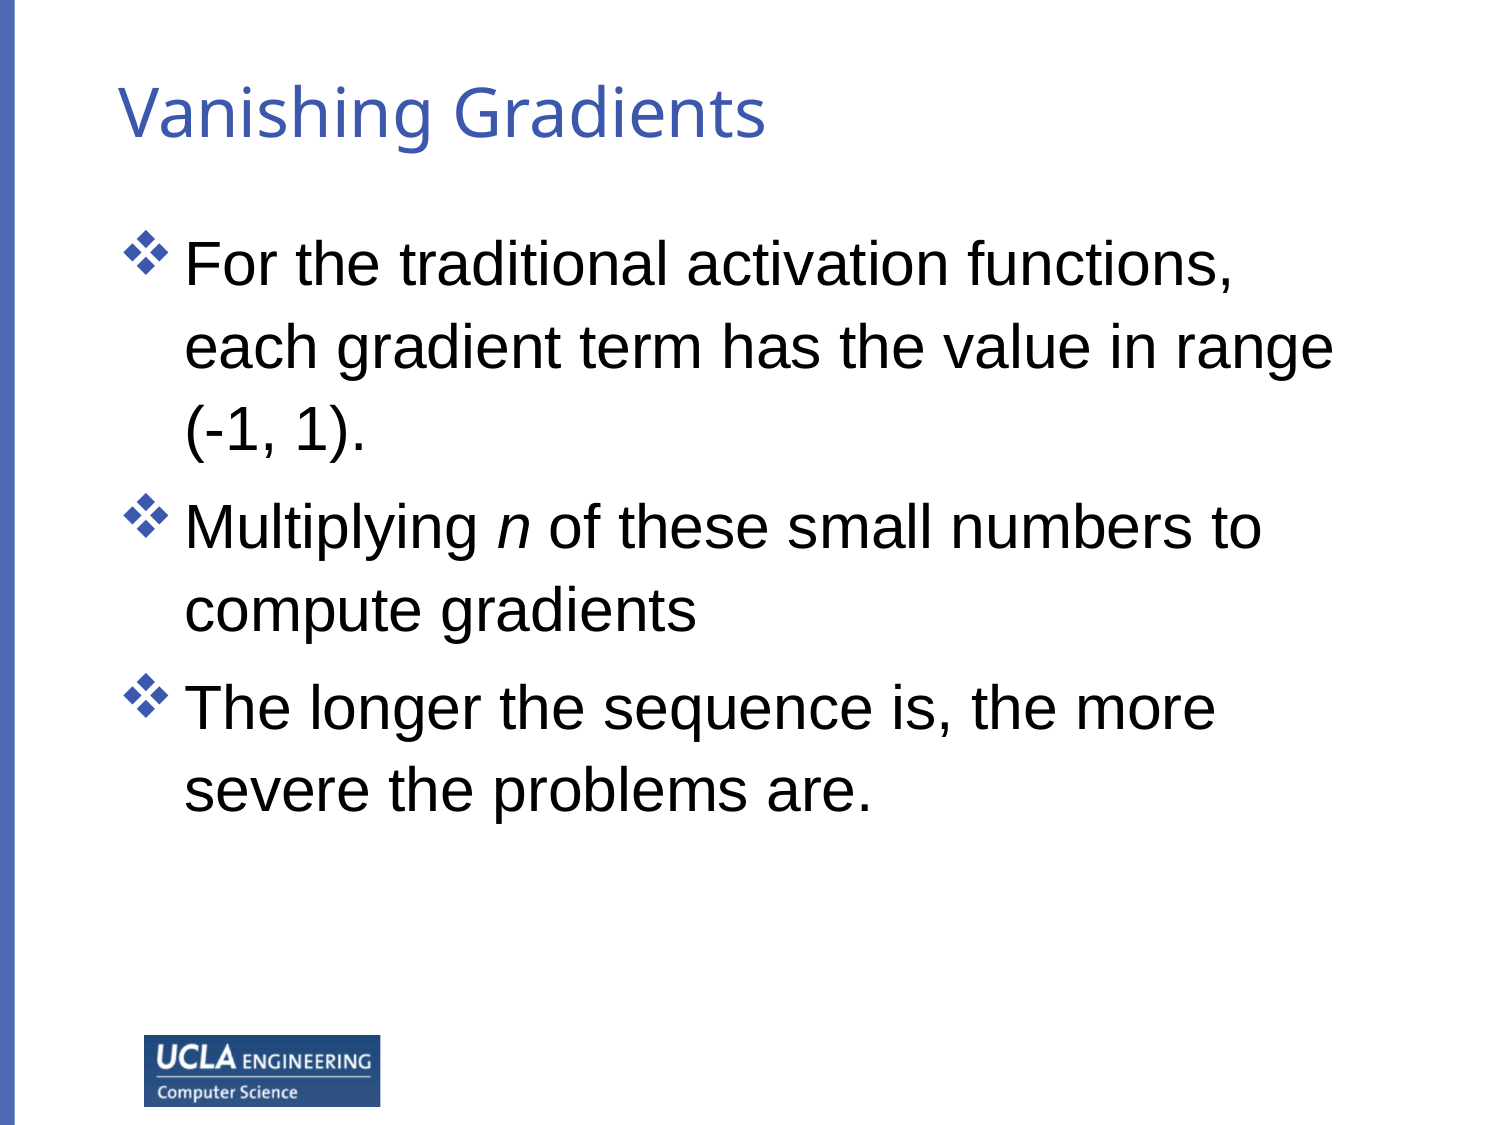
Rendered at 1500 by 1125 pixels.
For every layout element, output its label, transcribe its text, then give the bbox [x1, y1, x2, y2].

picture [144, 1035, 381, 1107]
list For the traditional activation functions, each gradient term has the value in range (-1, 1). Multiplying n of these small numbers to compute gradients The longer the sequence is, the more severe the problems are. [103, 208, 1397, 1014]
title Vanishing Gradients [103, 59, 1397, 171]
